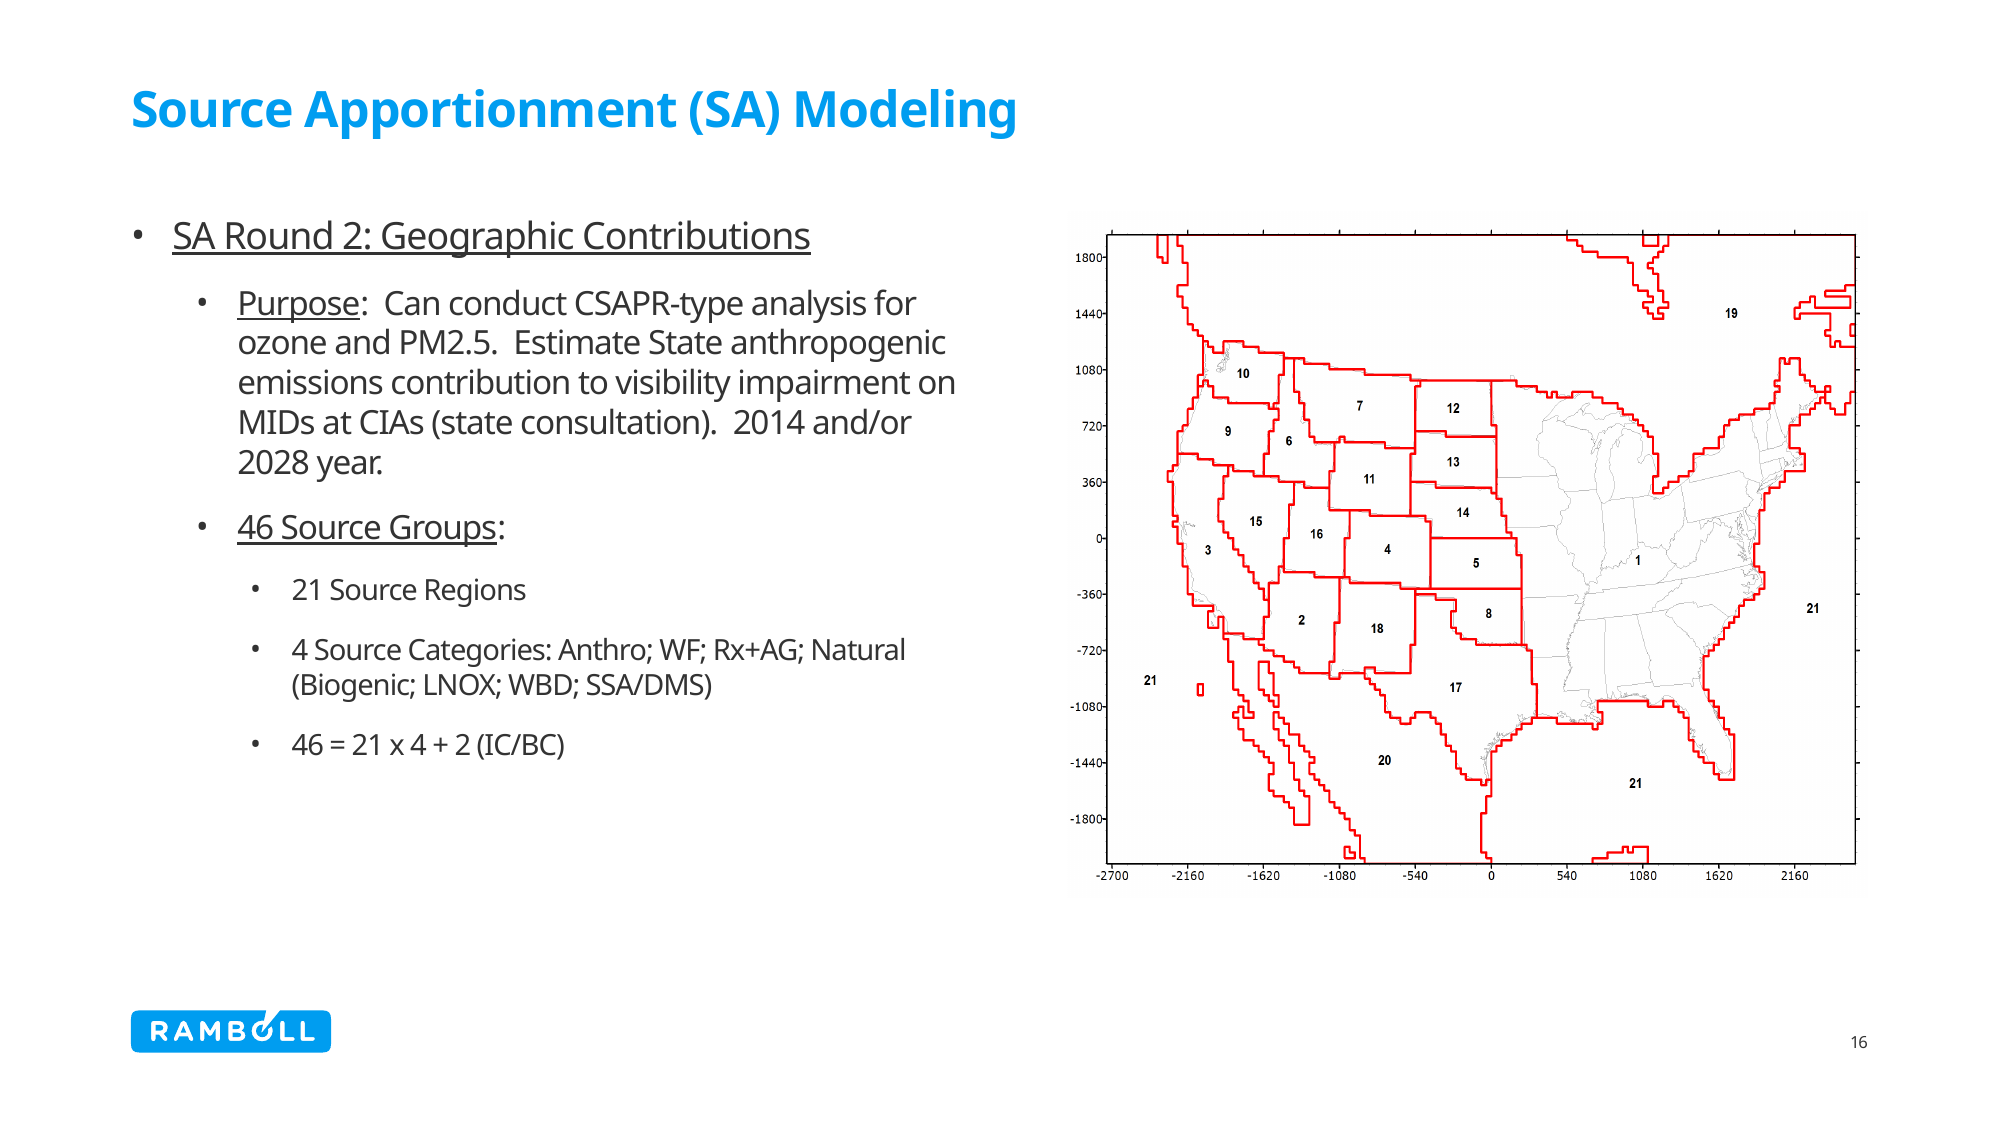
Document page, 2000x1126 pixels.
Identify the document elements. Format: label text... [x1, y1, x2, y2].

slide_number 16 [1789, 1030, 1868, 1056]
list SA Round 2: Geographic Contributions Purpose: Can conduct CSAPR-type analysis for ozone and PM2.5. Estimate State anthropogenic emissions contribution to visibility impairment on MIDs at CIAs (state consultation). 2014 and/or 2028 year. 46 Source Groups: 21 Source Regions 4 Source Categories: Anthro; WF; Rx+AG; Natural (Biogenic; LNOX; WBD; SSA/DMS) 46 = 21 x 4 + 2 (IC/BC) [130, 211, 990, 937]
title Source Apportionment (SA) Modeling [130, 73, 1869, 198]
picture [1066, 211, 1869, 898]
